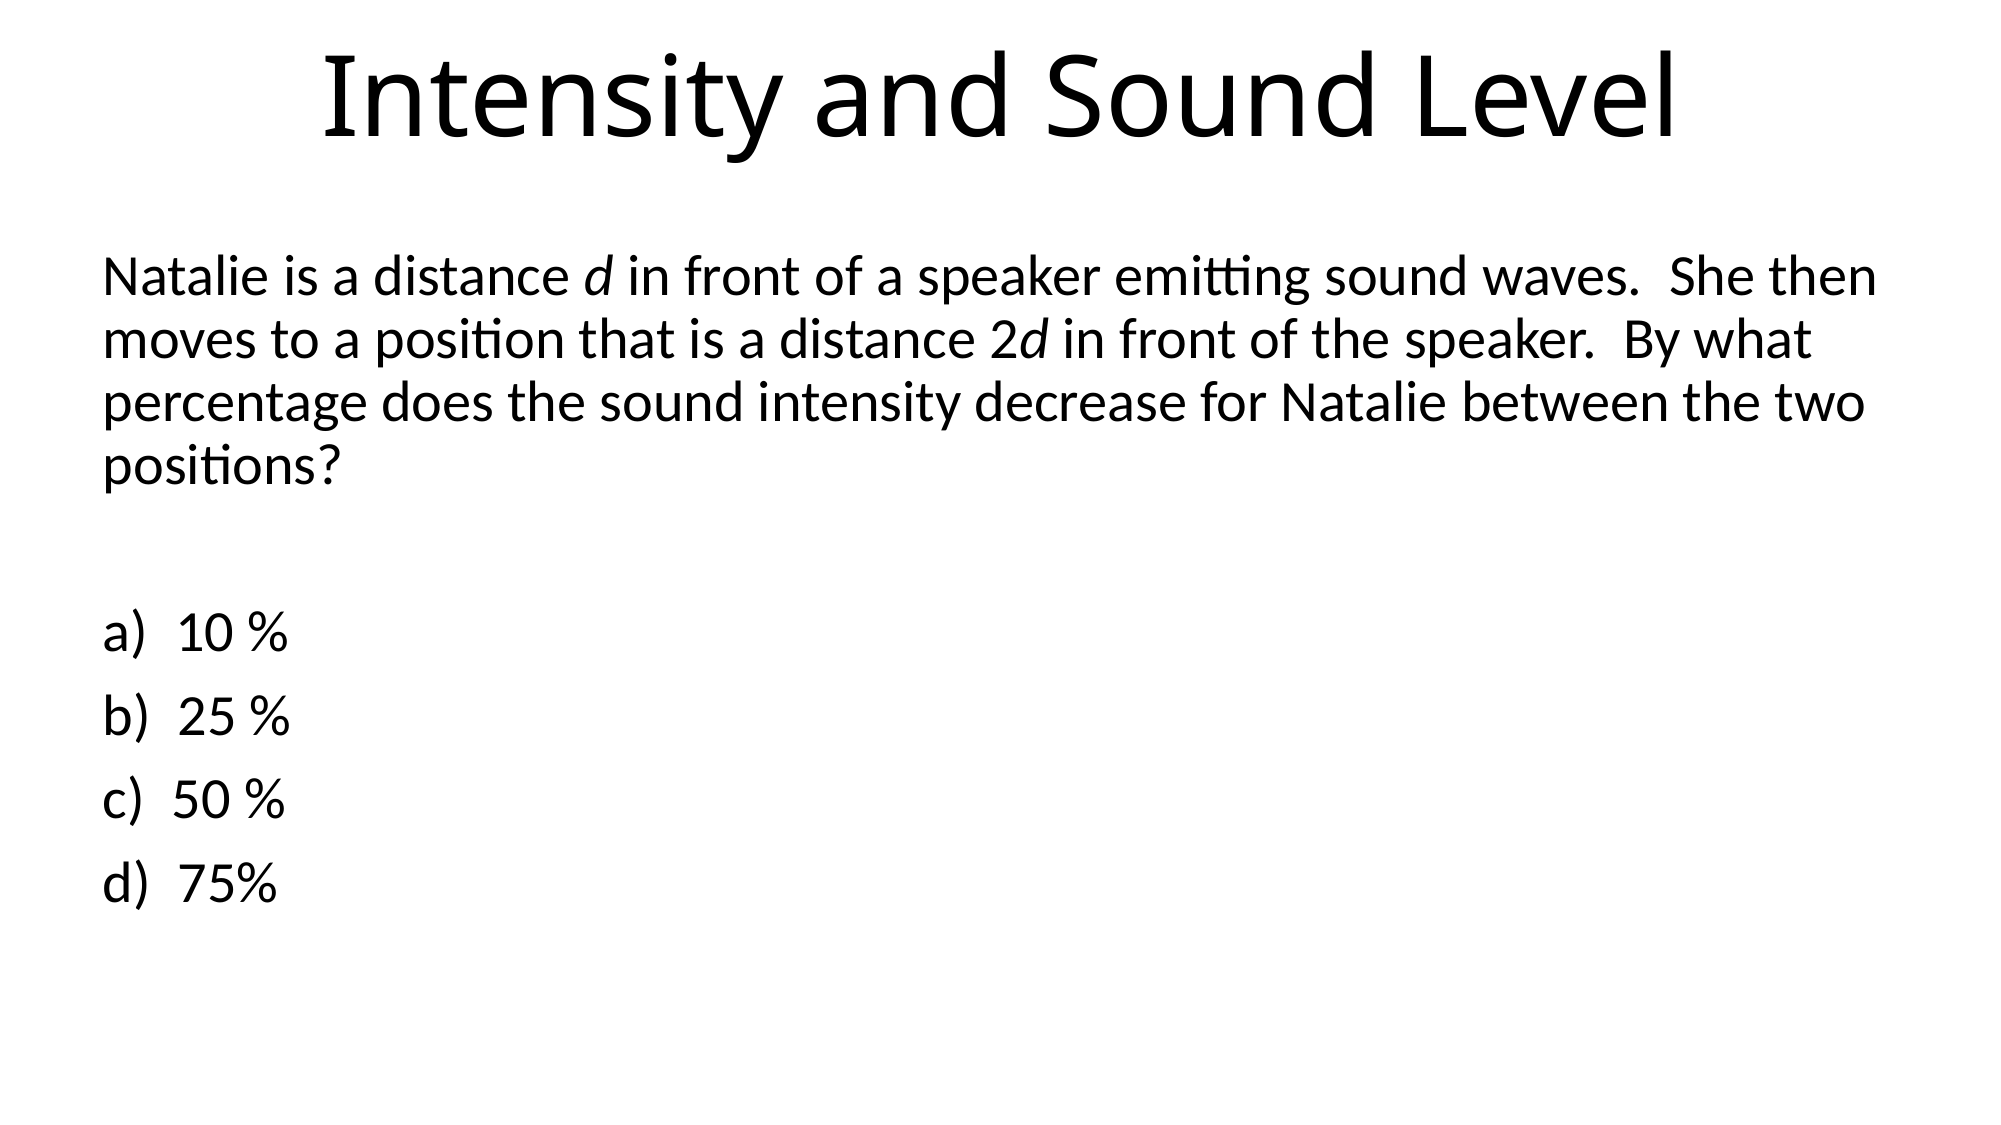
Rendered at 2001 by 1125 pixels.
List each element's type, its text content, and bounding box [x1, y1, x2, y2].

title Intensity and Sound Level [3, 10, 2000, 191]
list Natalie is a distance d in front of a speaker emitting sound waves. She then moves to a position that is a distance 2d in front of the speaker. By what percentage does the sound intensity decrease for Natalie between the two positions? a) 10 % b) 25 % c) 50 % d) 75% [87, 237, 1928, 1078]
